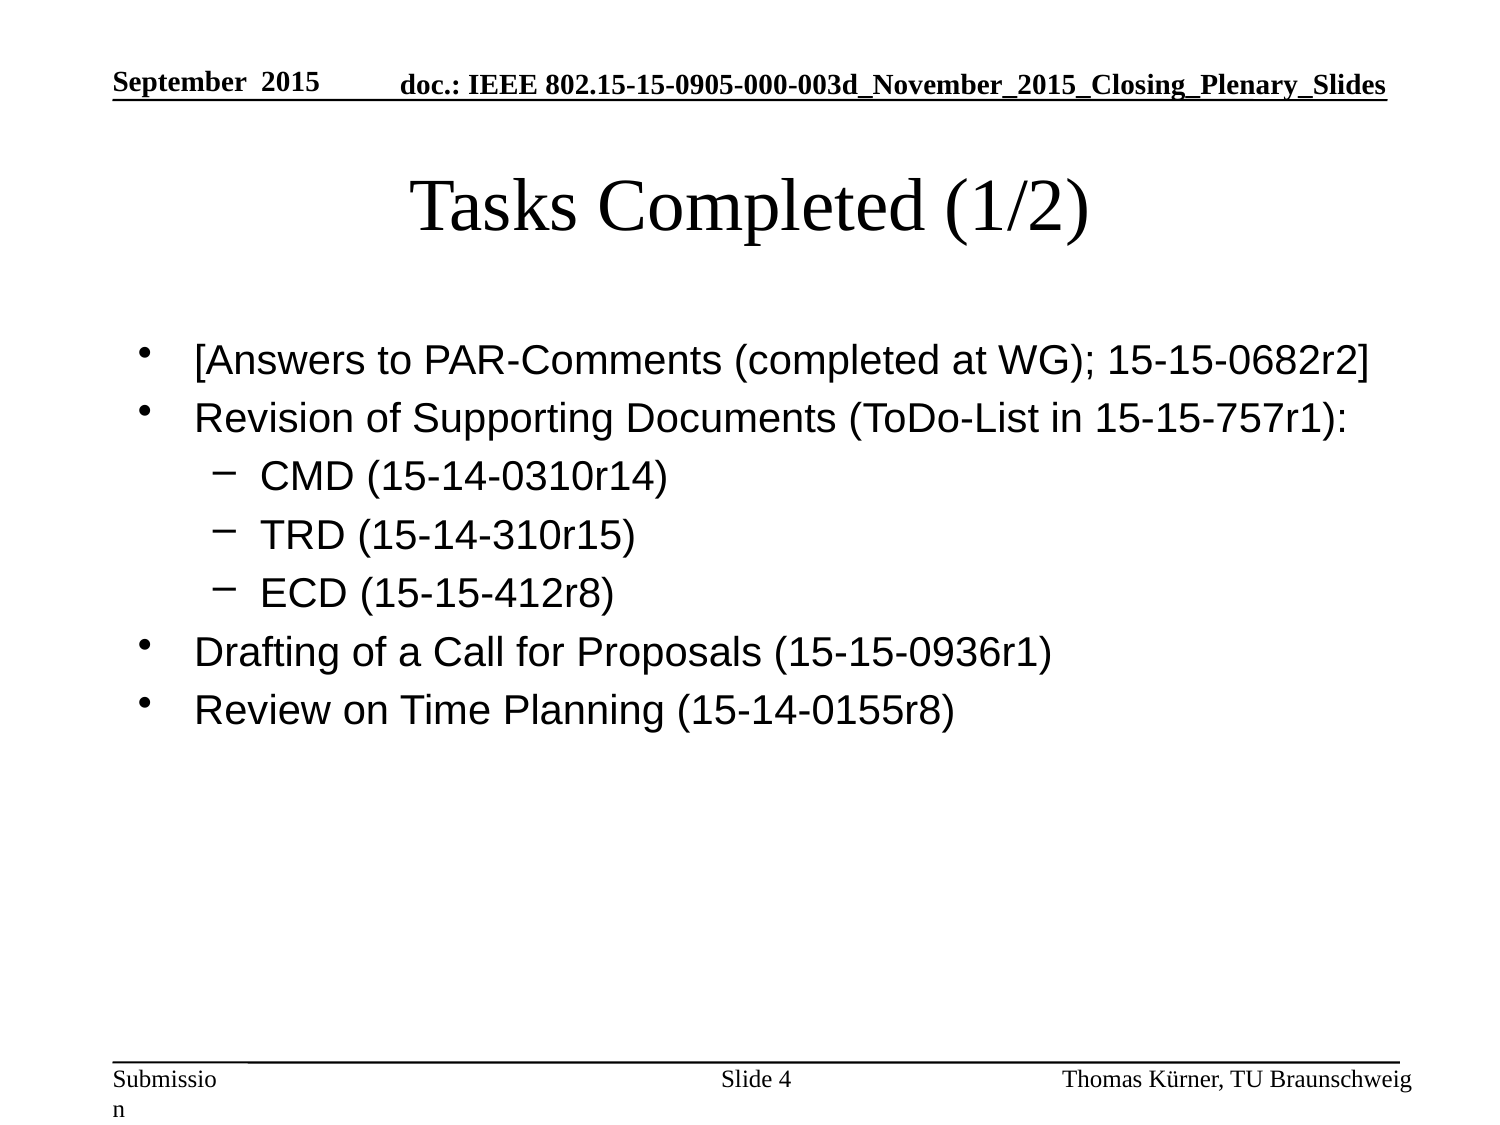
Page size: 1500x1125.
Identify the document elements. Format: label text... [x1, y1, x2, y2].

footer Thomas Kürner, TU Braunschweig [899, 1061, 1413, 1093]
title Tasks Completed (1/2) [112, 112, 1388, 288]
slide_number Slide 4 [712, 1061, 800, 1093]
list [Answers to PAR-Comments (completed at WG); 15-15-0682r2] Revision of Supporting Documents (ToDo-List in 15-15-757r1): CMD (15-14-0310r14) TRD (15-14-310r15) ECD (15-15-412r8) Drafting of a Call for Proposals (15-15-0936r1) Review on Time Planning (15-14-0155r8) [122, 324, 1399, 1001]
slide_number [112, 61, 376, 98]
